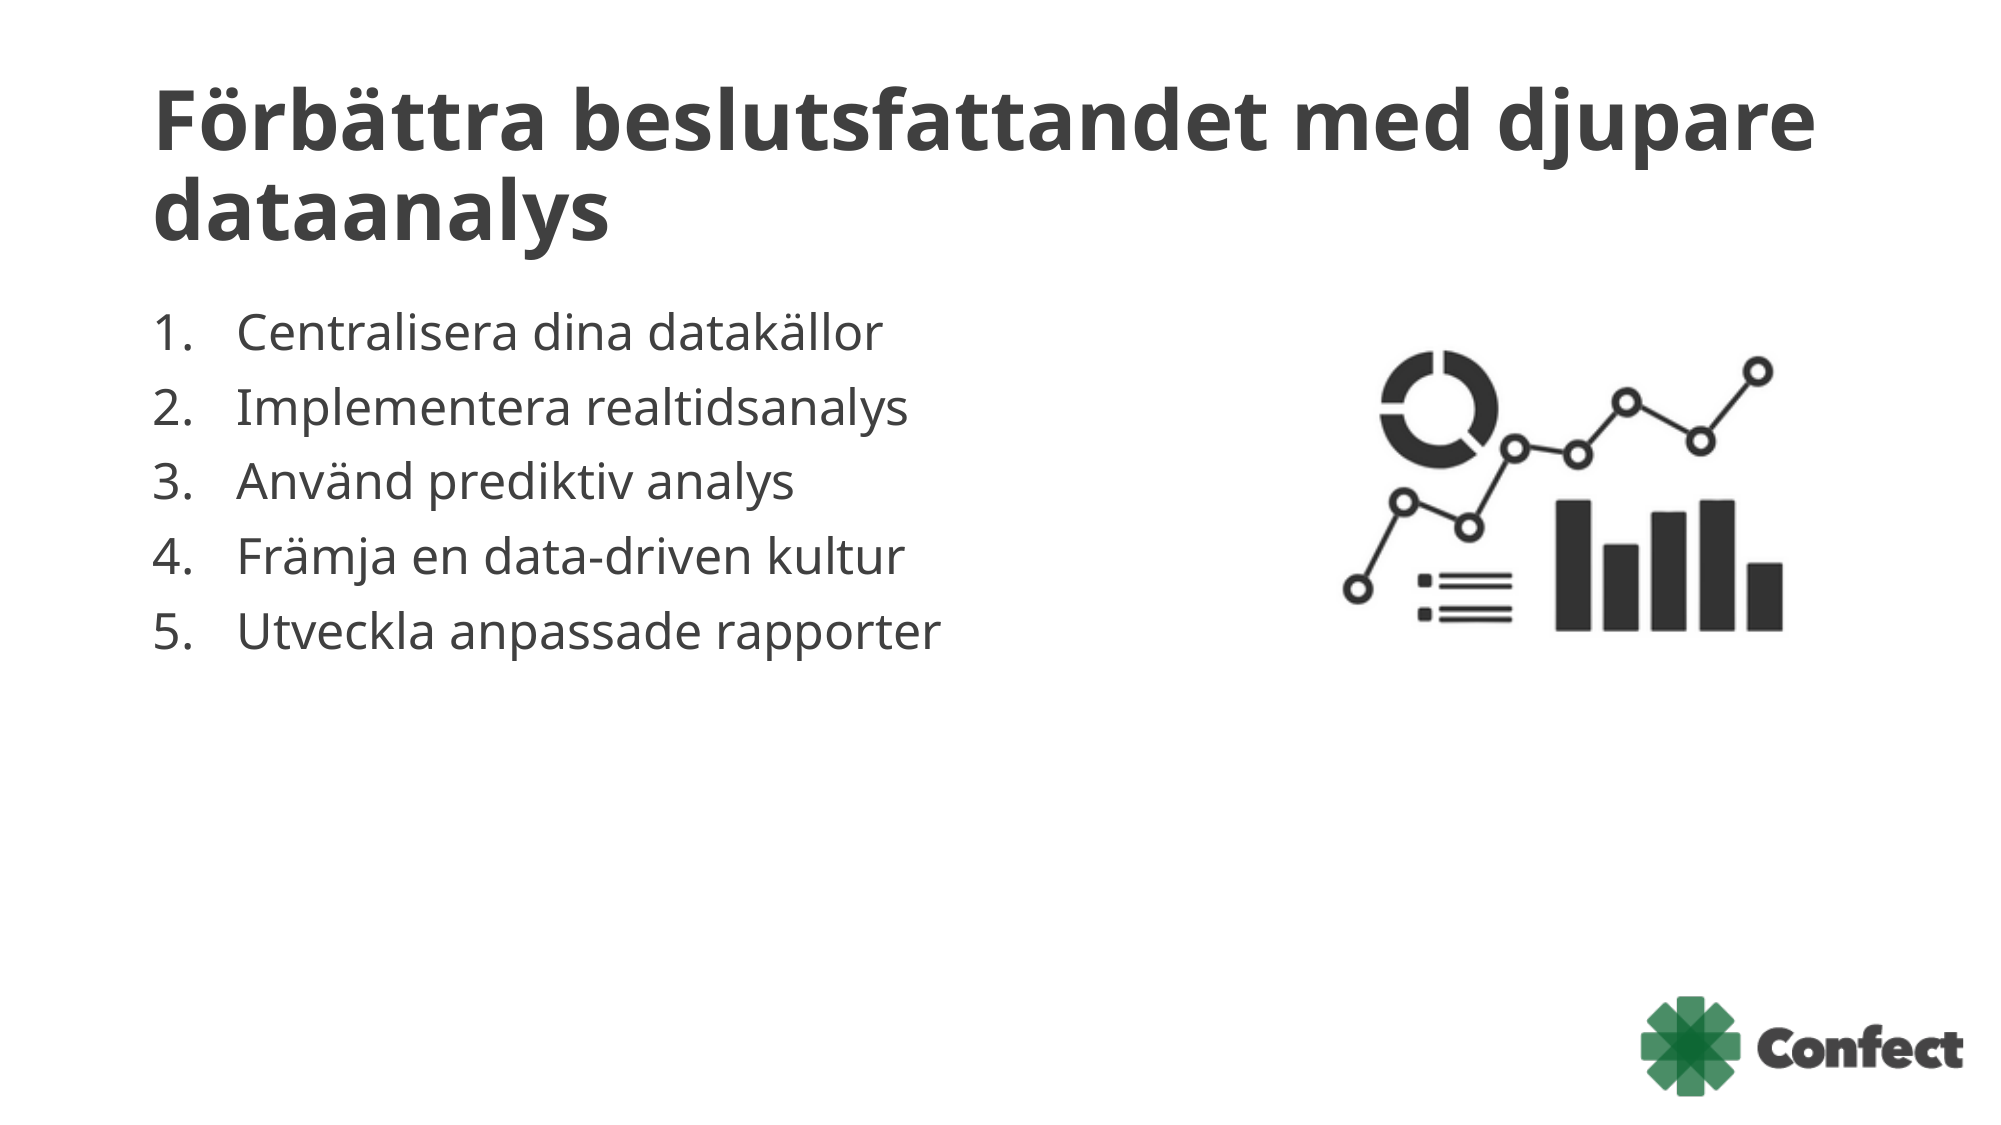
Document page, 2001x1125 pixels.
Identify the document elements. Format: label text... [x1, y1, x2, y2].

title Förbättra beslutsfattandet med djupare dataanalys [137, 59, 1863, 278]
picture [1305, 299, 1824, 684]
picture [1620, 968, 2000, 1125]
list Centralisera dina datakällor Implementera realtidsanalys Använd prediktiv analys Främja en data-driven kultur Utveckla anpassade rapporter [137, 299, 1863, 959]
